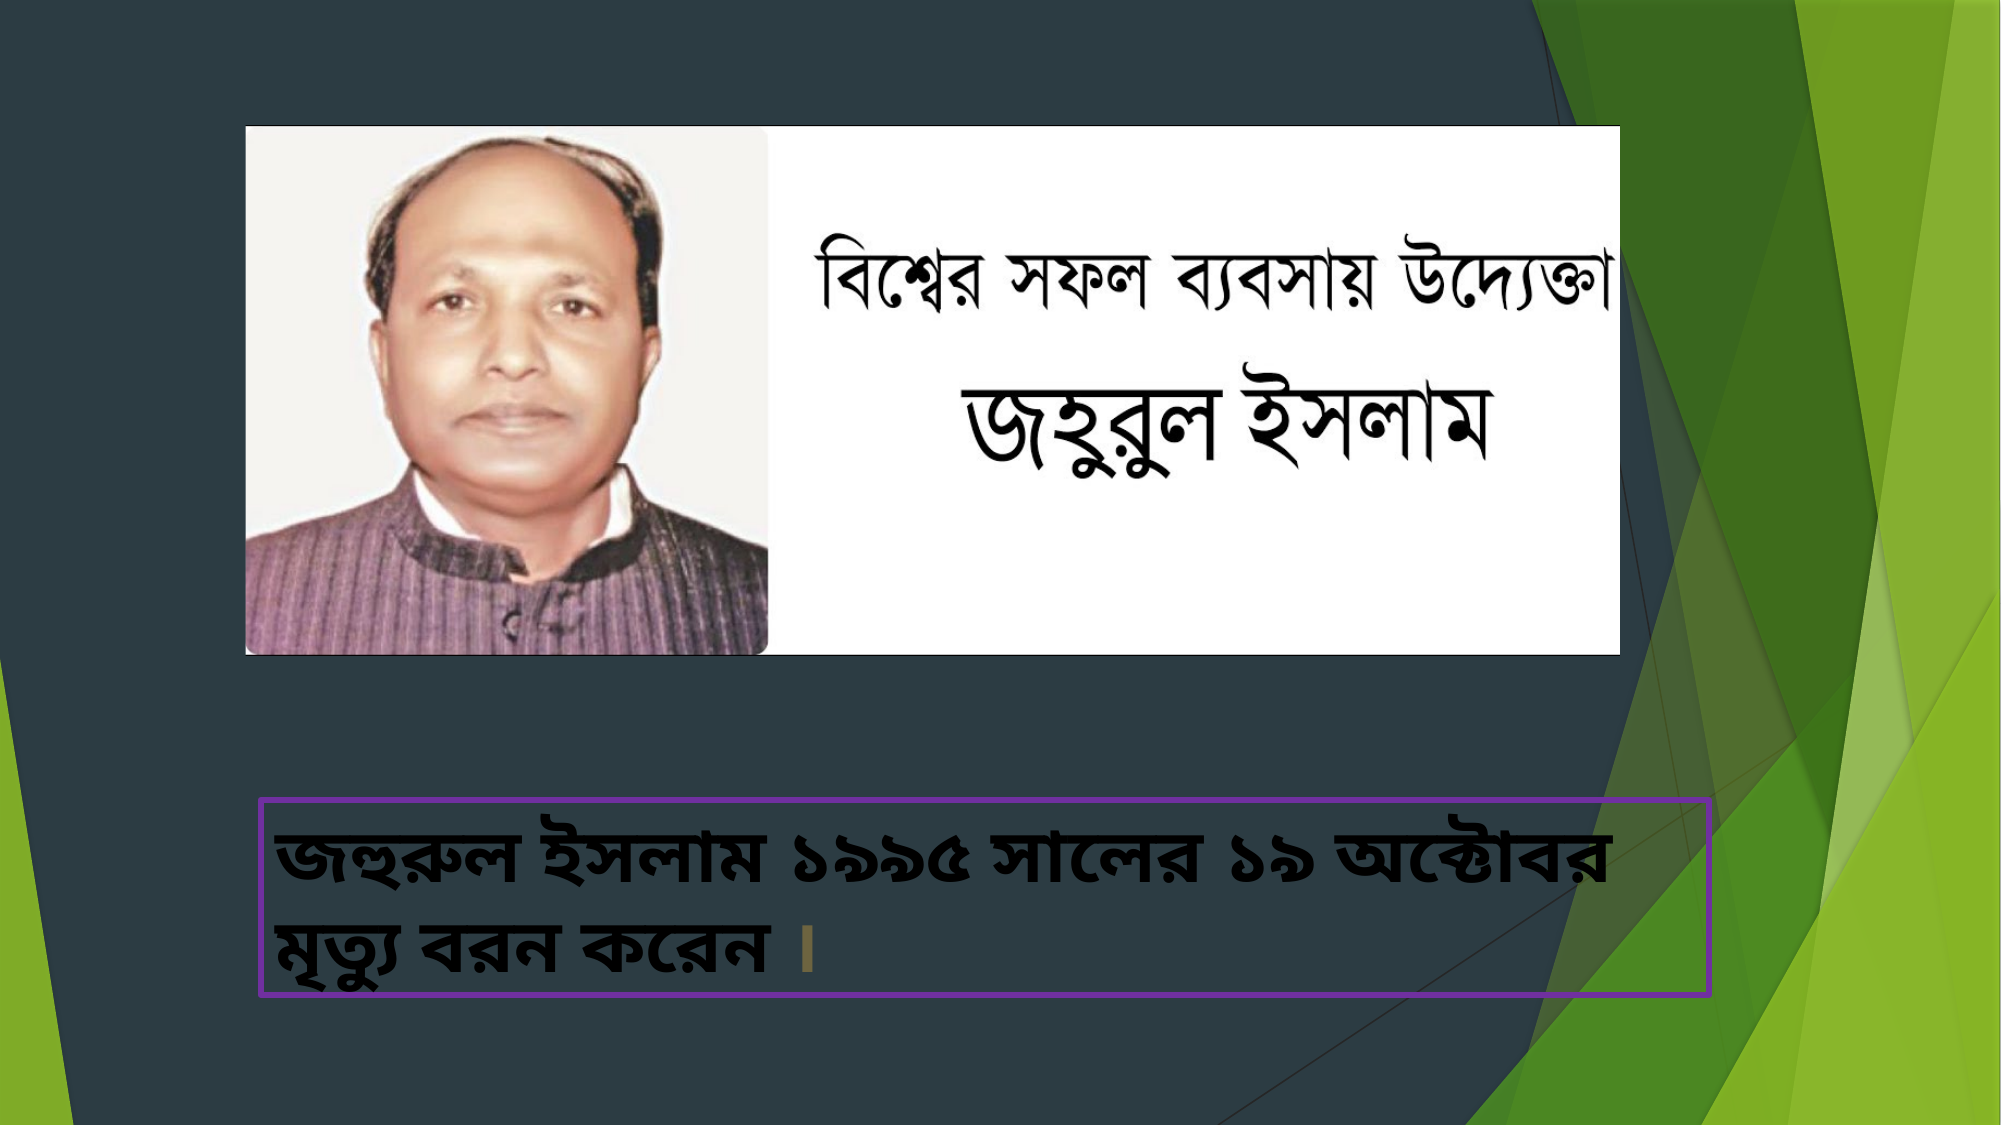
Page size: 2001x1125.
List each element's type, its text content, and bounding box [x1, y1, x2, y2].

text_box জহুরুল ইসলাম ১৯৯৫ সালের ১৯ অক্টোবর মৃত্যু বরন করেন । [260, 800, 1709, 995]
picture [245, 125, 1621, 657]
